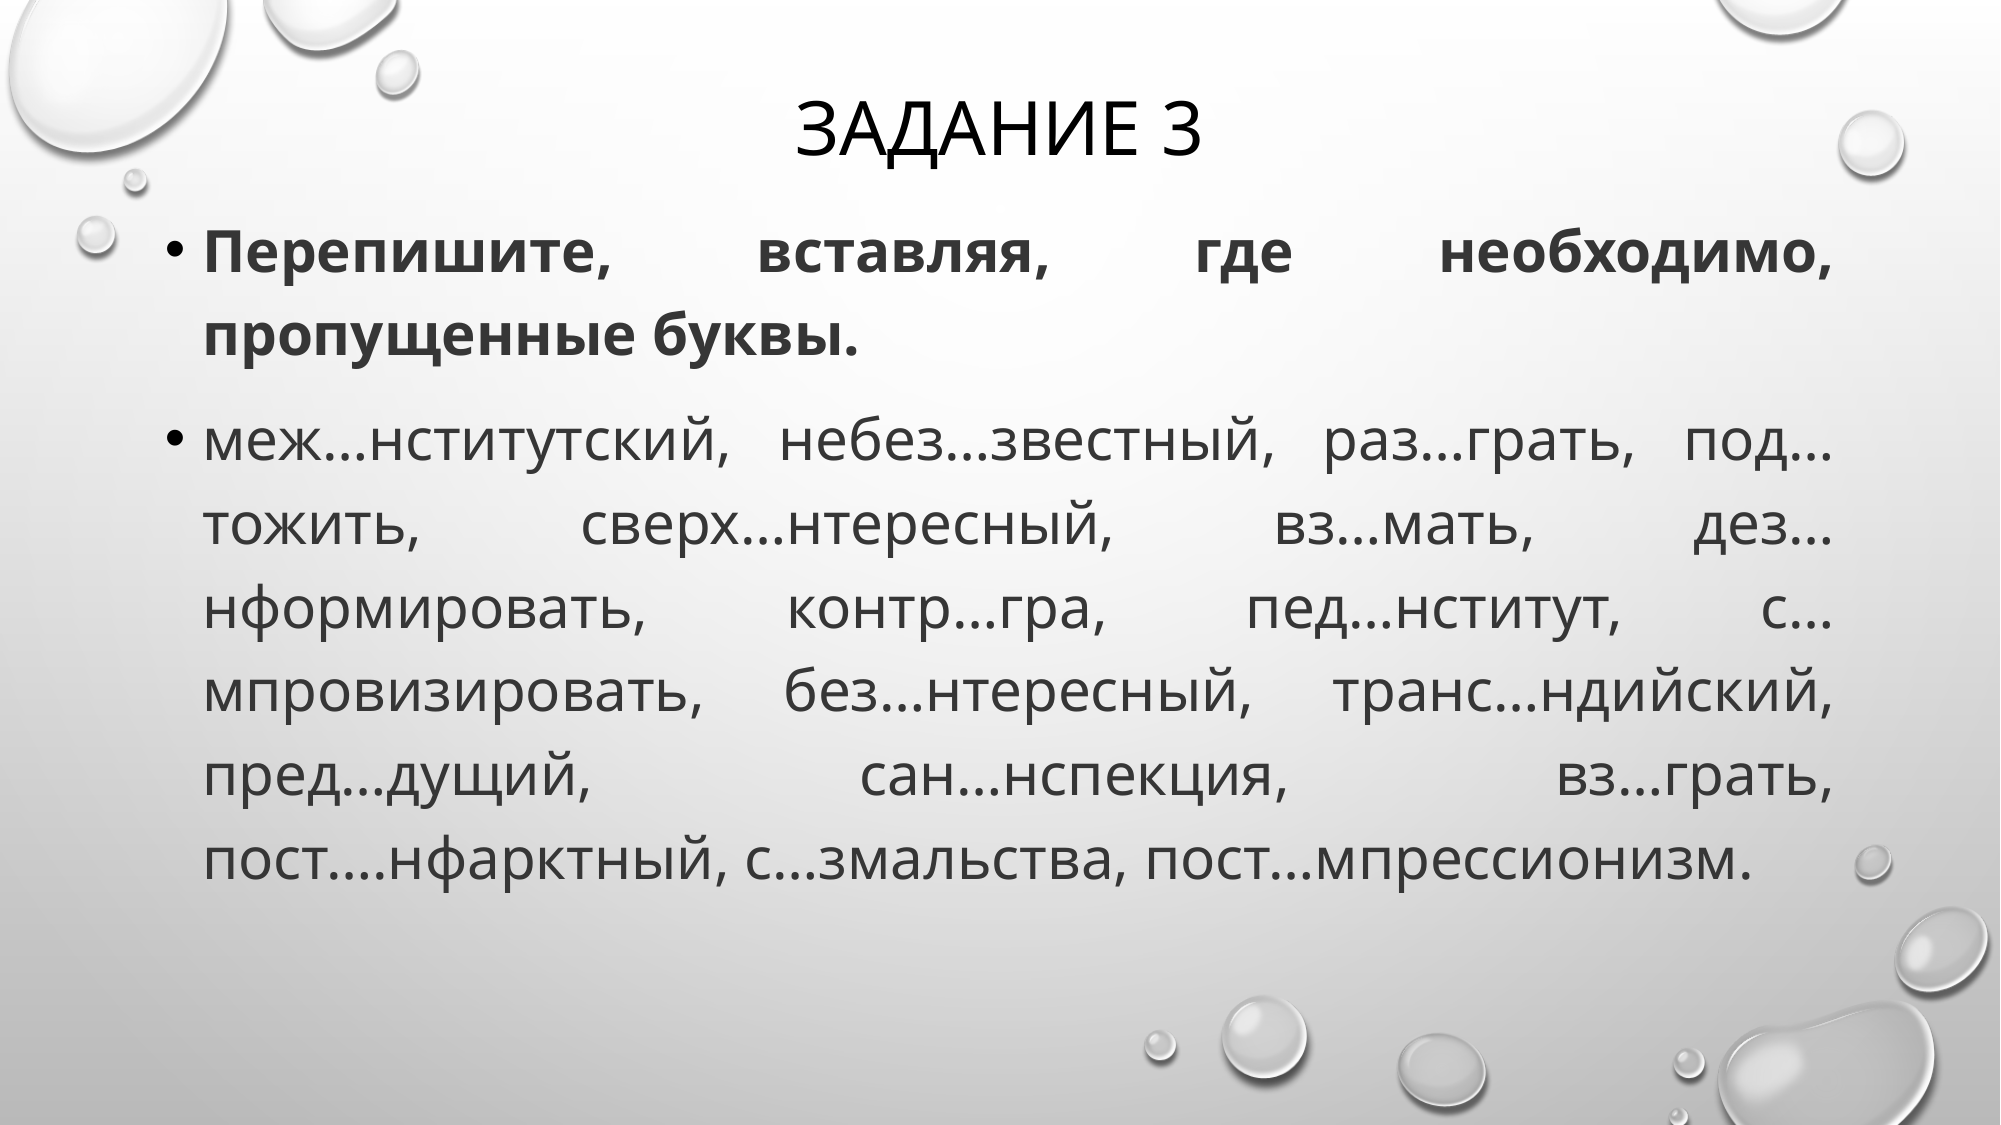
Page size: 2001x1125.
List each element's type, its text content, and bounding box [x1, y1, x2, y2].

list Перепишите, вставляя, где необходимо, пропущенные буквы. меж…нститутский, небез…звестный, раз…грать, под…тожить, сверх…нтересный, вз…мать, дез…нформировать, контр…гра, пед…нститут, с…мпровизировать, без…нтересный, транс…ндийский, пред…дущий, сан…нспекция, вз…грать, пост….нфарктный, с…змальства, пост…мпрессионизм. [149, 192, 1850, 1073]
picture [0, 0, 2000, 1125]
title Задание 3 [149, 0, 1851, 262]
